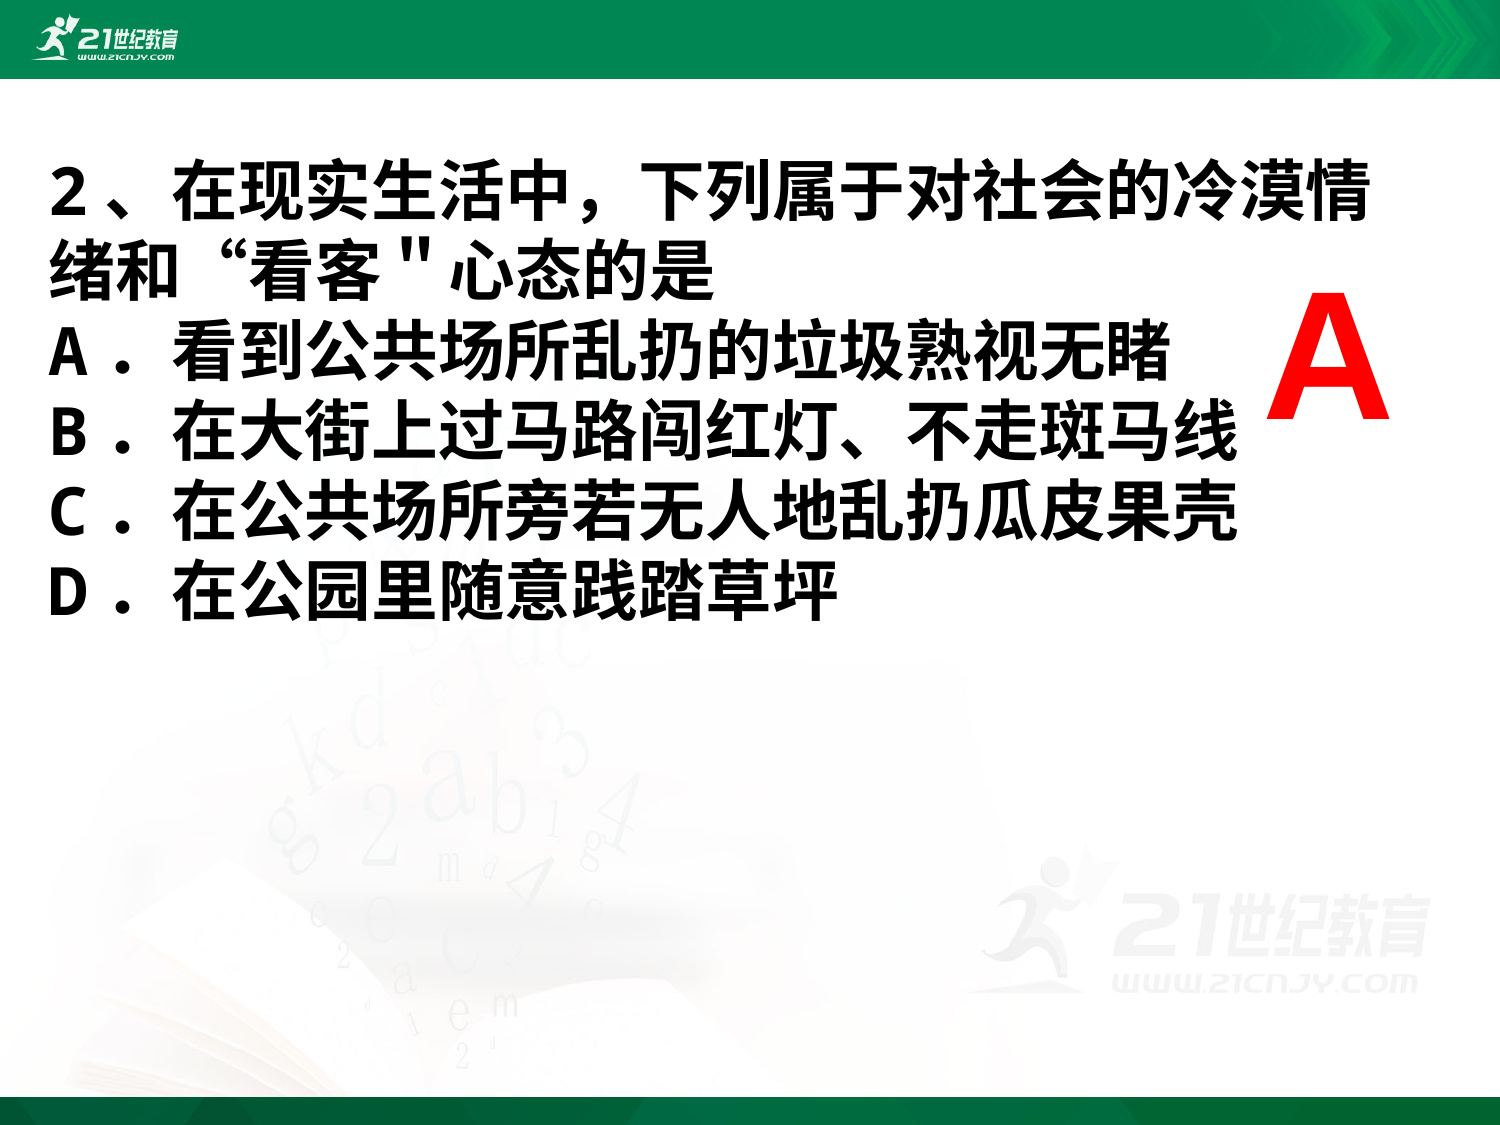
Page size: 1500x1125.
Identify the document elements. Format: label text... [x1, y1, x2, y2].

text_box 2、在现实生活中，下列属于对社会的冷漠情绪和“看客＂心态的是 A．看到公共场所乱扔的垃圾熟视无睹 B．在大街上过马路闯红灯、不走斑马线 C．在公共场所旁若无人地乱扔瓜皮果壳 D．在公园里随意践踏草坪 [33, 141, 1410, 797]
text_box A [1247, 228, 1410, 464]
picture [0, 0, 1500, 1125]
